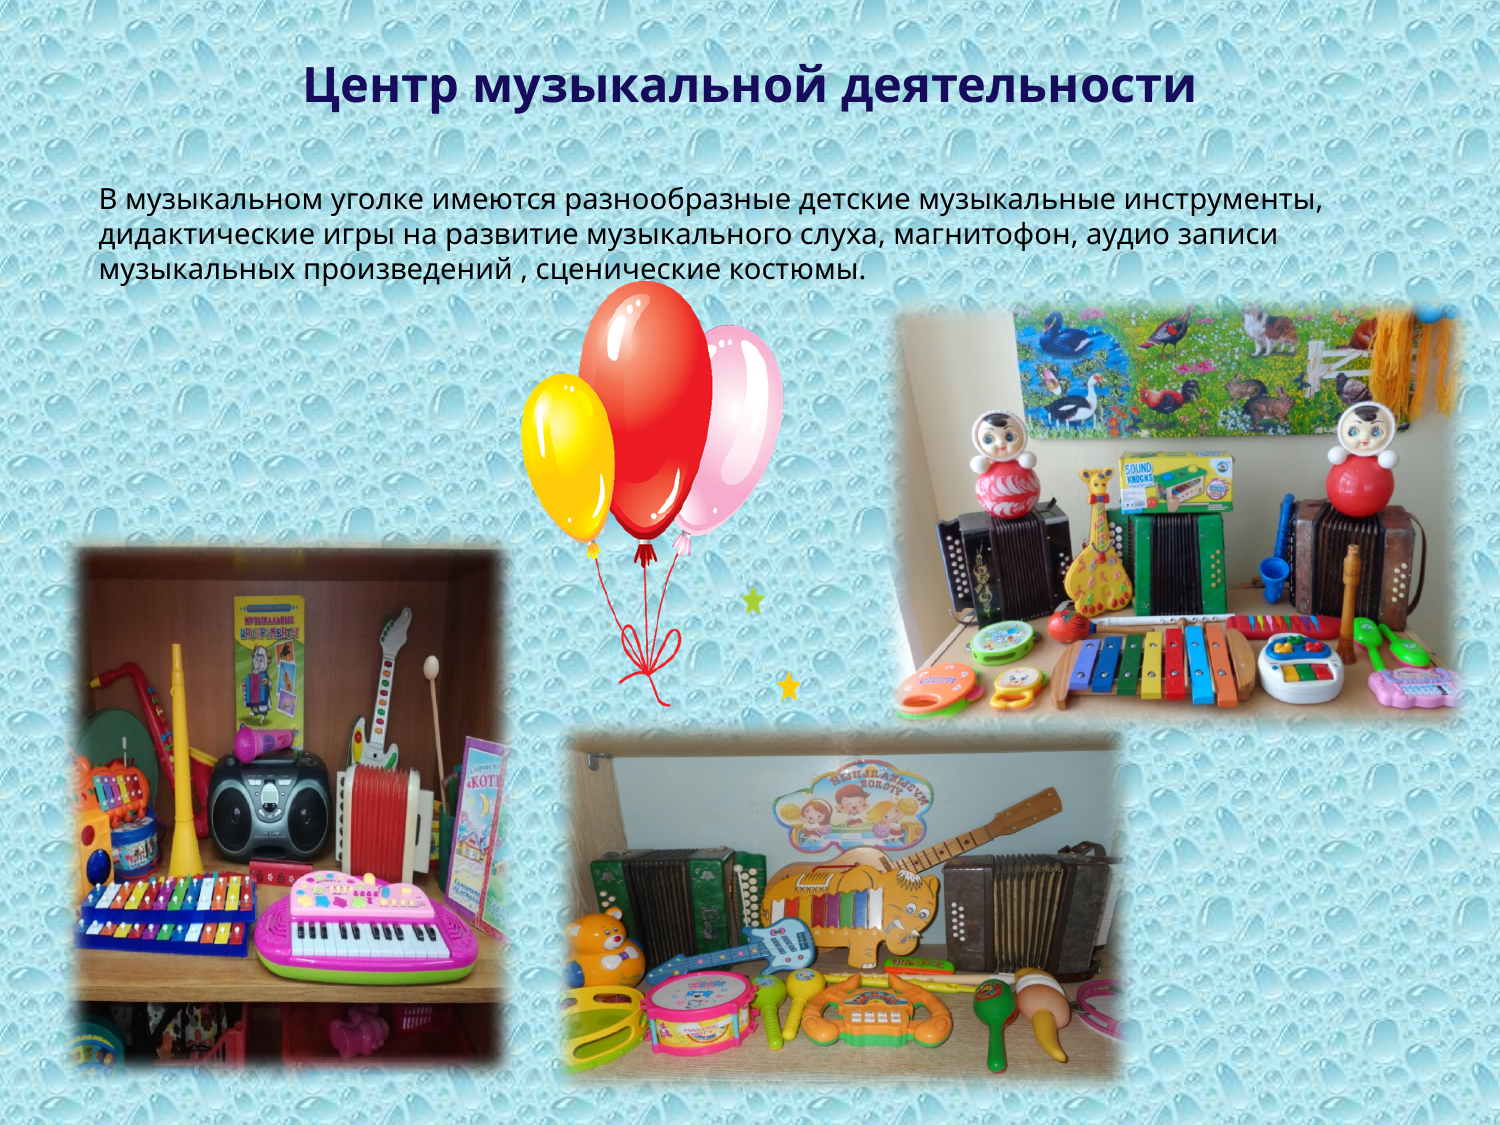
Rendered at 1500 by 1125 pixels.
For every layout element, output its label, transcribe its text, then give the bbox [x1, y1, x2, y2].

picture [0, 0, 1500, 1125]
text_box В музыкальном уголке имеются разнообразные детские музыкальные инструменты, дидактические игры на развитие музыкального слуха, магнитофон, аудио записи музыкальных произведений , сценические костюмы. [83, 172, 1420, 283]
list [58, 527, 520, 1085]
title Центр музыкальной деятельности [75, 42, 1426, 126]
